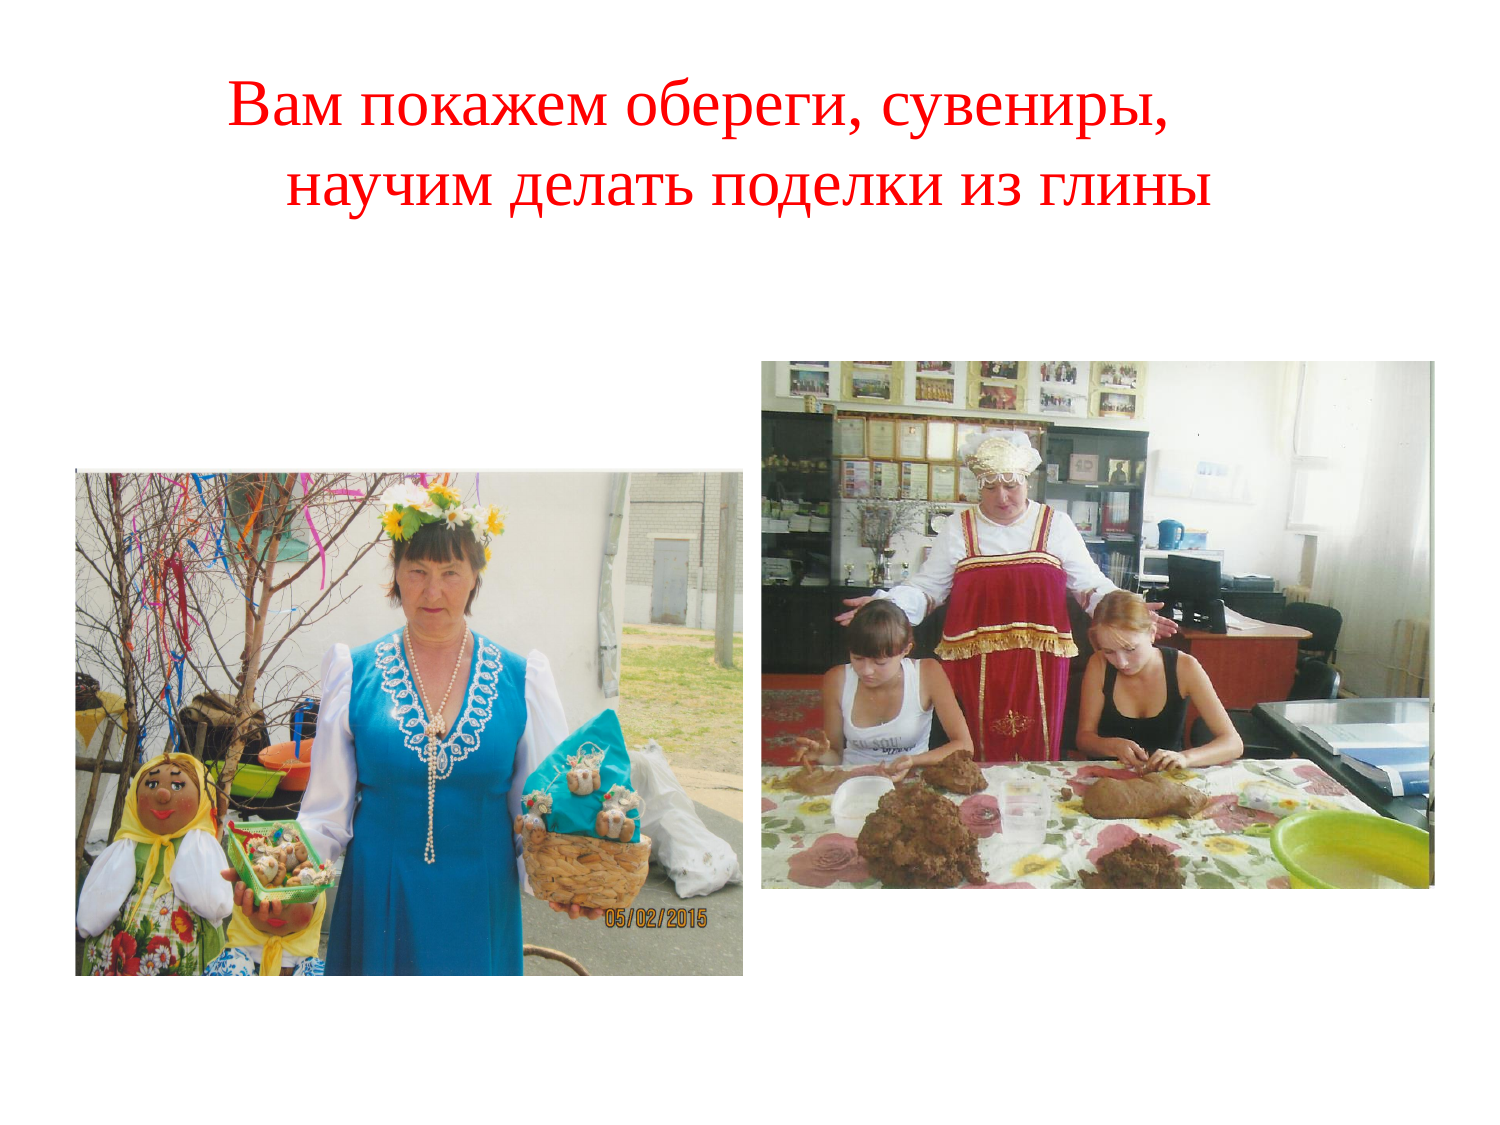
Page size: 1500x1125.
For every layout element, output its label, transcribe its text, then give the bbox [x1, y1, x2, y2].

picture [76, 469, 154, 976]
picture [761, 361, 1435, 889]
picture [664, 469, 742, 976]
title Вам покажем обереги, сувениры, научим делать поделки из глины [75, 45, 1425, 233]
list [154, 387, 664, 1057]
